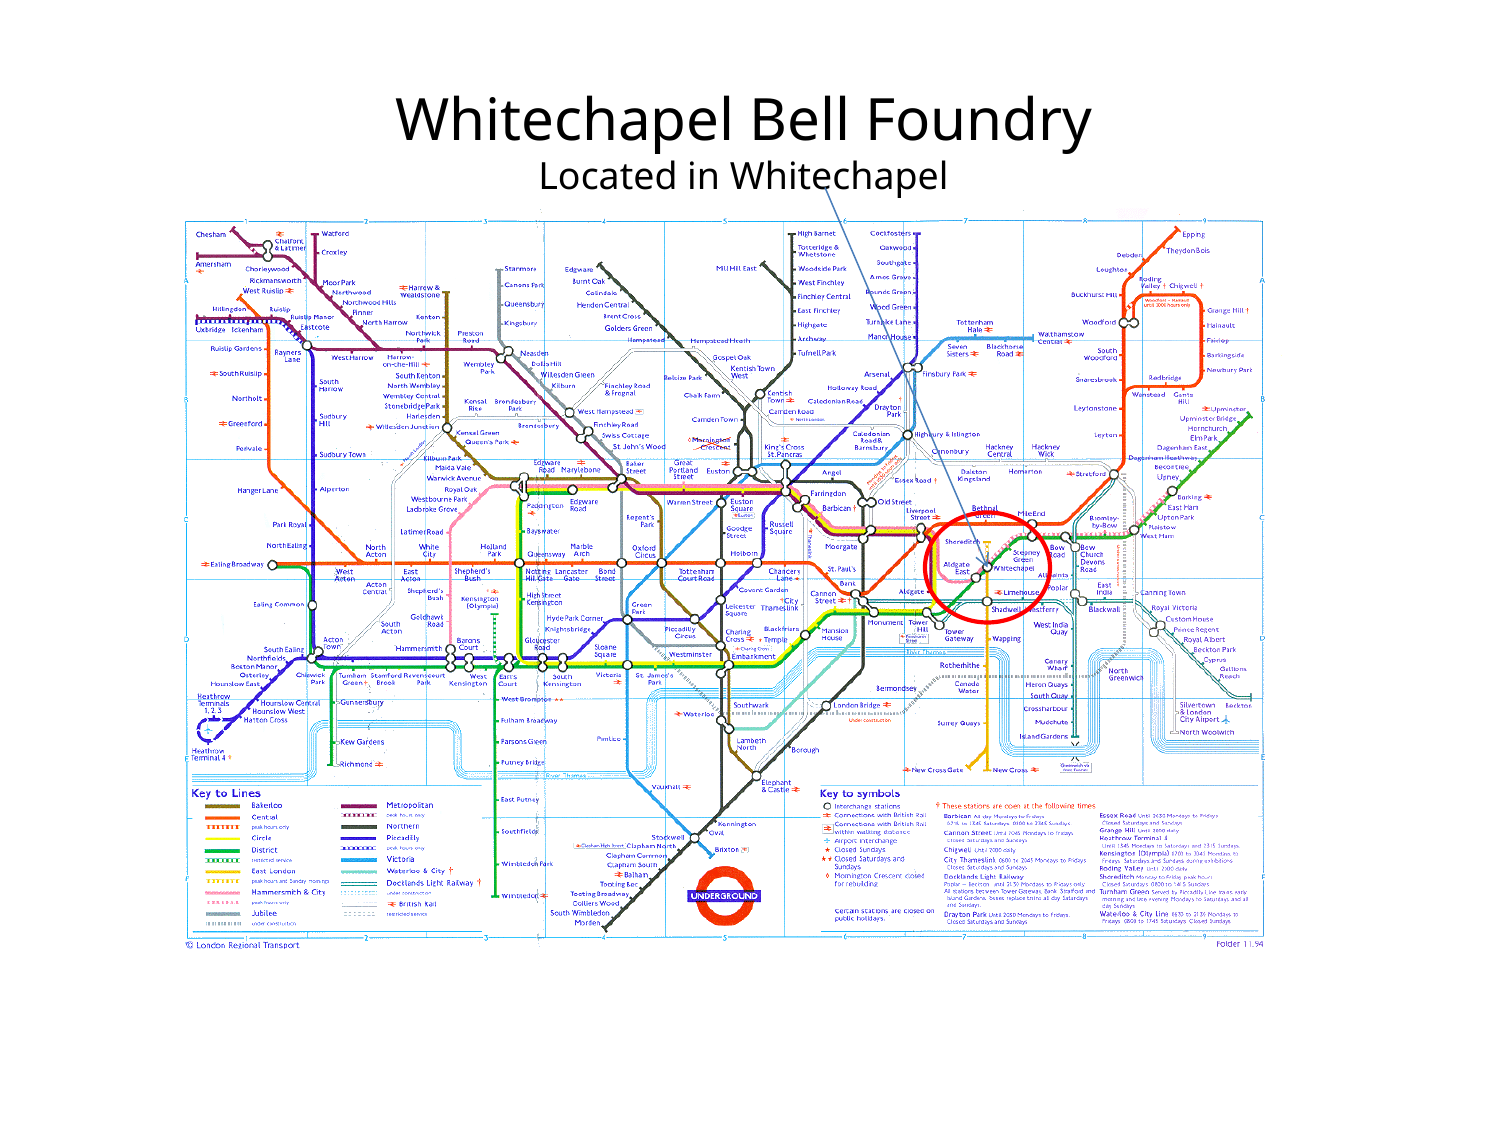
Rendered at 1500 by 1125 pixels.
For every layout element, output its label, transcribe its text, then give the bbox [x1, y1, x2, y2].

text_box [824, 187, 988, 568]
picture [168, 208, 1282, 950]
text_box Whitechapel Bell Foundry Located in Whitechapel [350, 75, 1138, 205]
